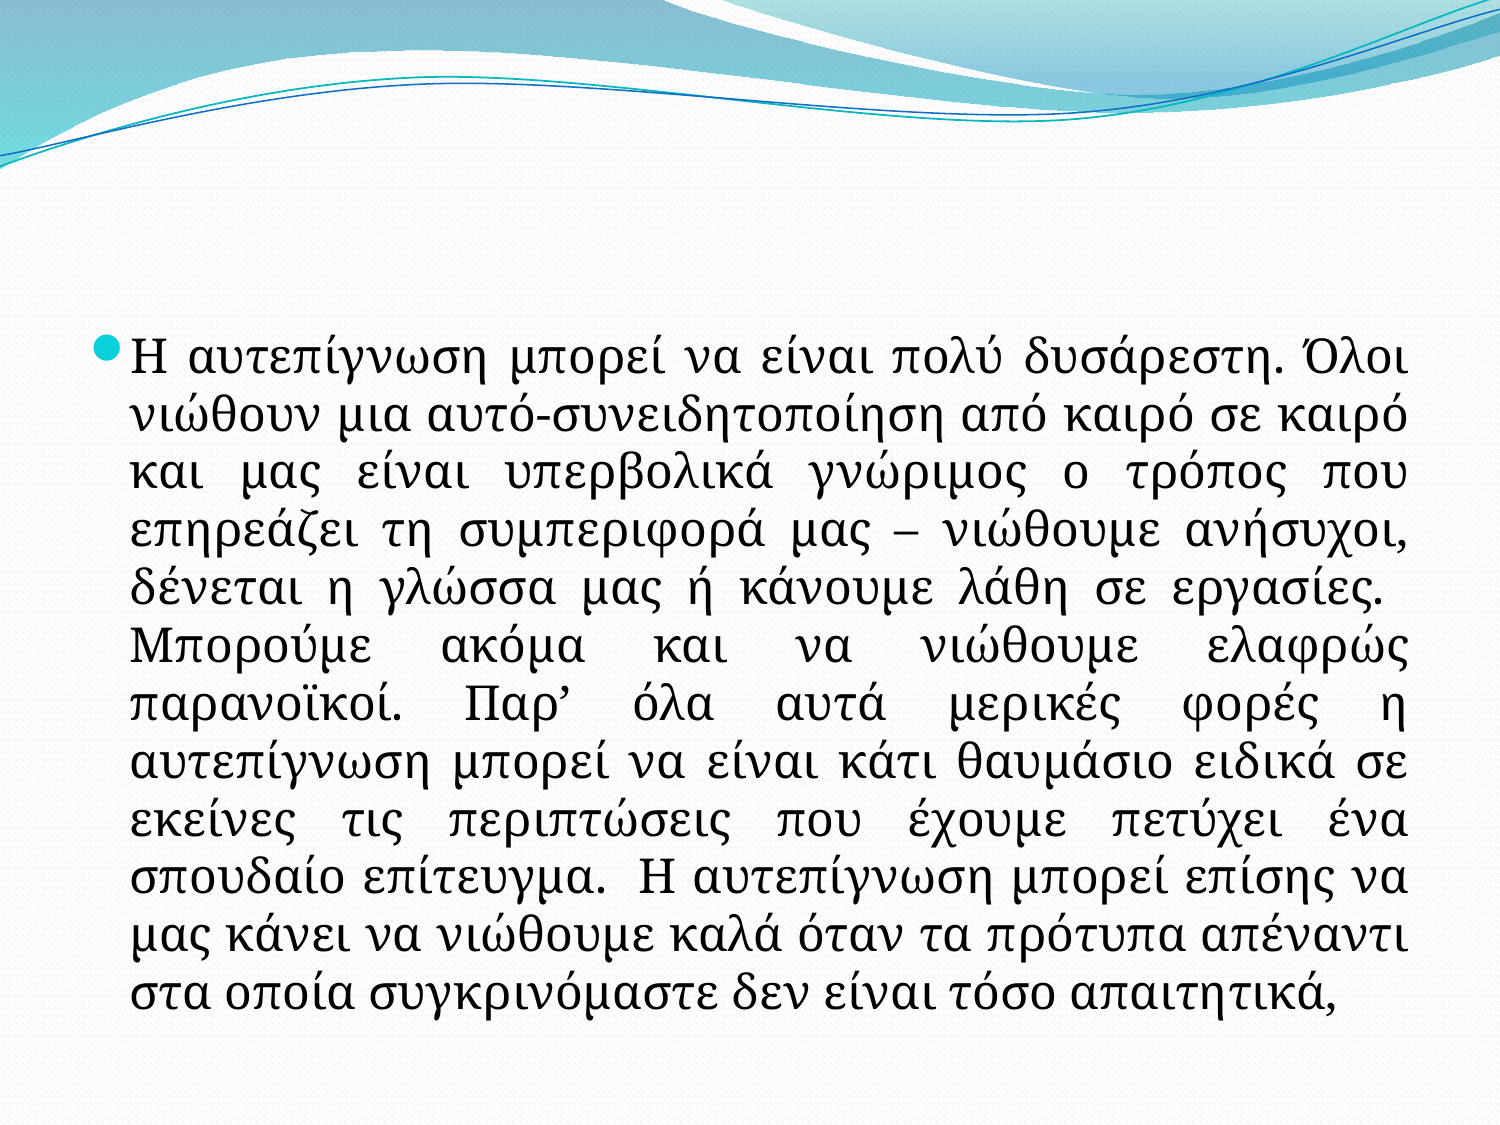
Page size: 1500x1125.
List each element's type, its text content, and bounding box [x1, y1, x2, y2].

list Η αυτεπίγνωση μπορεί να είναι πολύ δυσάρεστη. Όλοι νιώθουν μια αυτό-συνειδητοποίηση από καιρό σε καιρό και μας είναι υπερβολικά γνώριμος ο τρόπος που επηρεάζει τη συμπεριφορά μας – νιώθουμε ανήσυχοι, δένεται η γλώσσα μας ή κάνουμε λάθη σε εργασίες. Μπορούμε ακόμα και να νιώθουμε ελαφρώς παρανοϊκοί. Παρ’ όλα αυτά μερικές φορές η αυτεπίγνωση μπορεί να είναι κάτι θαυμάσιο ειδικά σε εκείνες τις περιπτώσεις που έχουμε πετύχει ένα σπουδαίο επίτευγμα. Η αυτεπίγνωση μπορεί επίσης να μας κάνει να νιώθουμε καλά όταν τα πρότυπα απέναντι στα οποία συγκρινόμαστε δεν είναι τόσο απαιτητικά, [75, 317, 1425, 1038]
